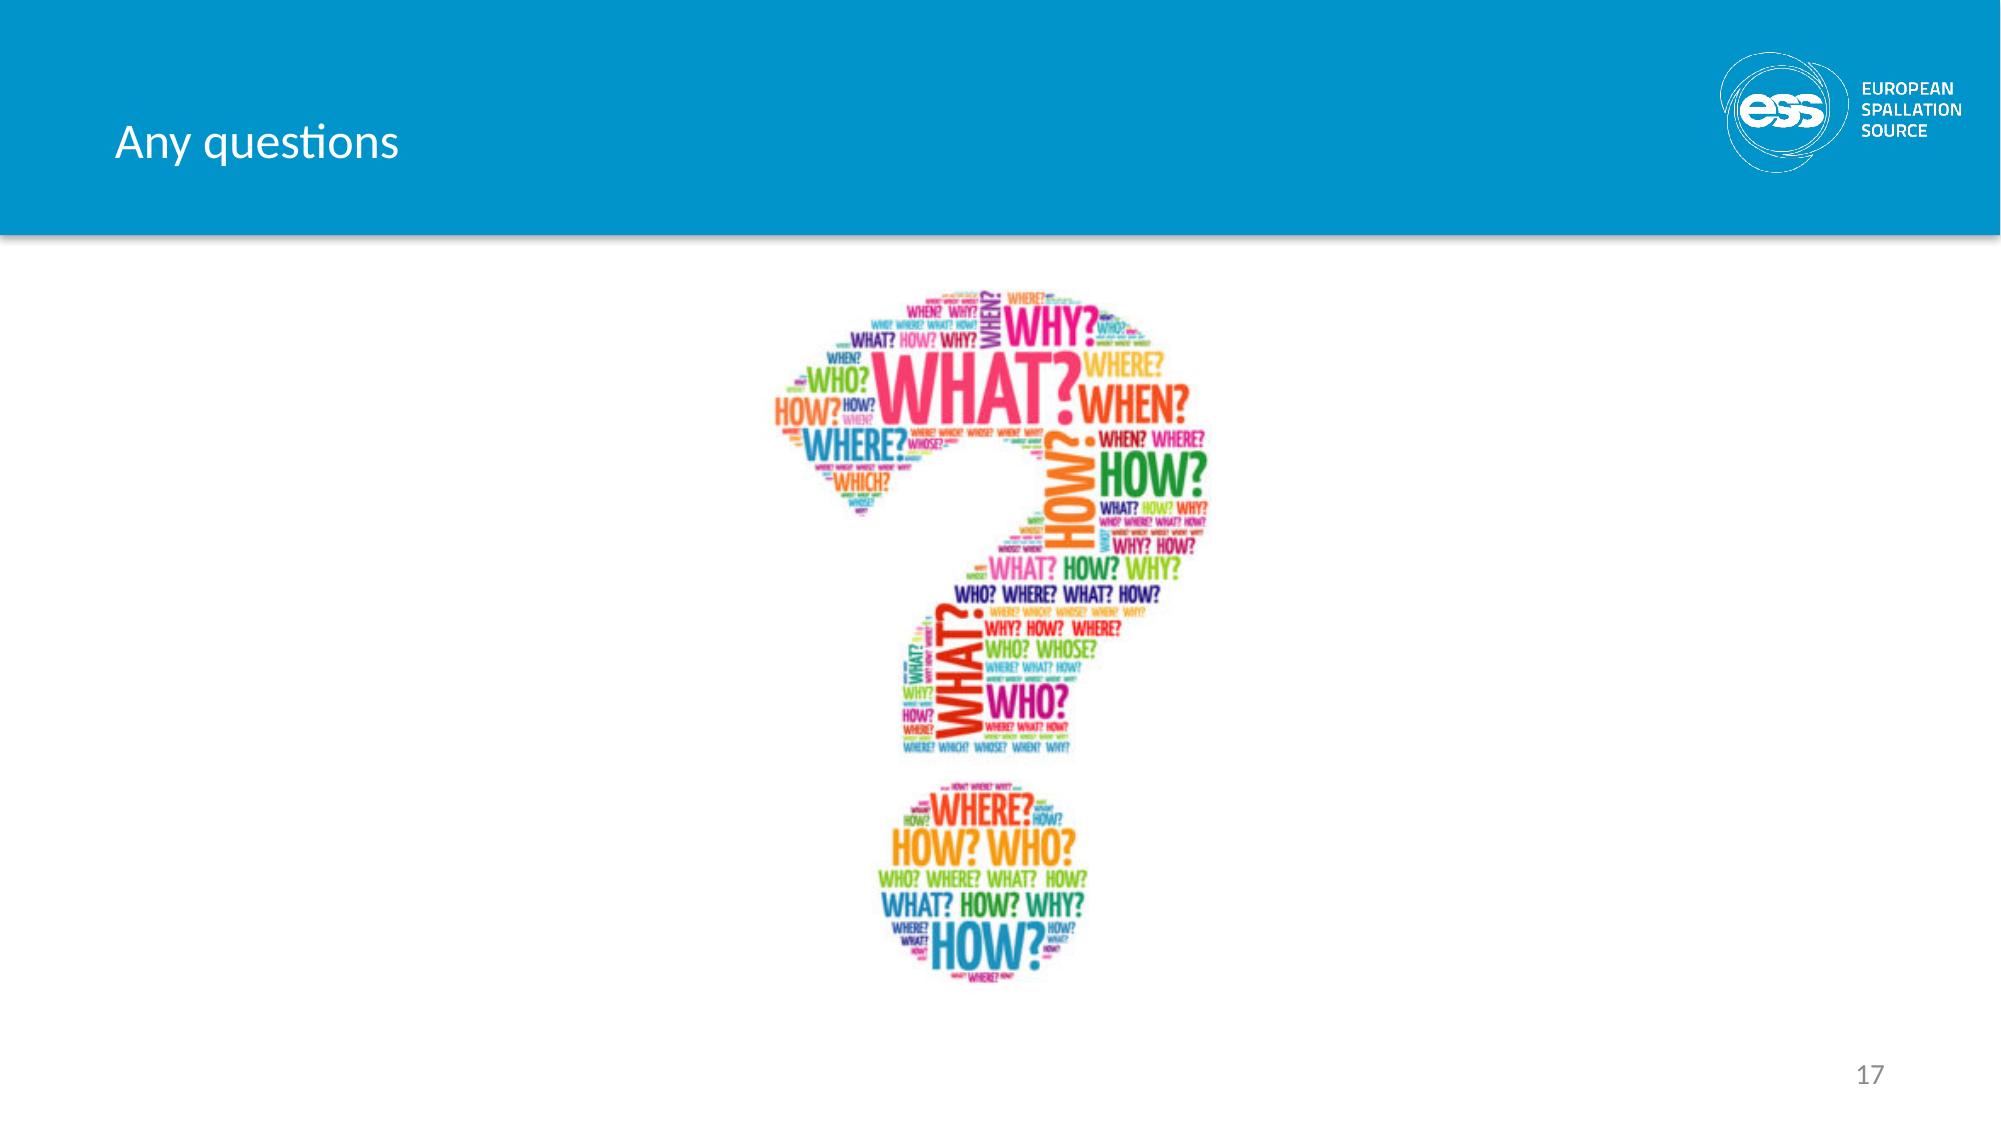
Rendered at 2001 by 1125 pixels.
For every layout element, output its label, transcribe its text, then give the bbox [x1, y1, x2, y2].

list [504, 262, 1496, 1006]
picture [1873, 104, 1878, 115]
picture [1898, 125, 1906, 134]
picture [1740, 94, 1823, 127]
picture [1910, 86, 1918, 91]
picture [1914, 109, 1922, 115]
slide_number 17 [1433, 1042, 1900, 1103]
picture [1884, 107, 1892, 115]
picture [1931, 83, 1939, 94]
title Any questions [99, 45, 1662, 233]
picture [1905, 104, 1910, 115]
picture [1952, 104, 1956, 115]
picture [1895, 104, 1901, 115]
picture [1886, 83, 1892, 94]
picture [1921, 83, 1928, 94]
picture [1943, 83, 1947, 94]
picture [1863, 83, 1870, 94]
picture [1919, 125, 1926, 136]
picture [1924, 104, 1932, 115]
